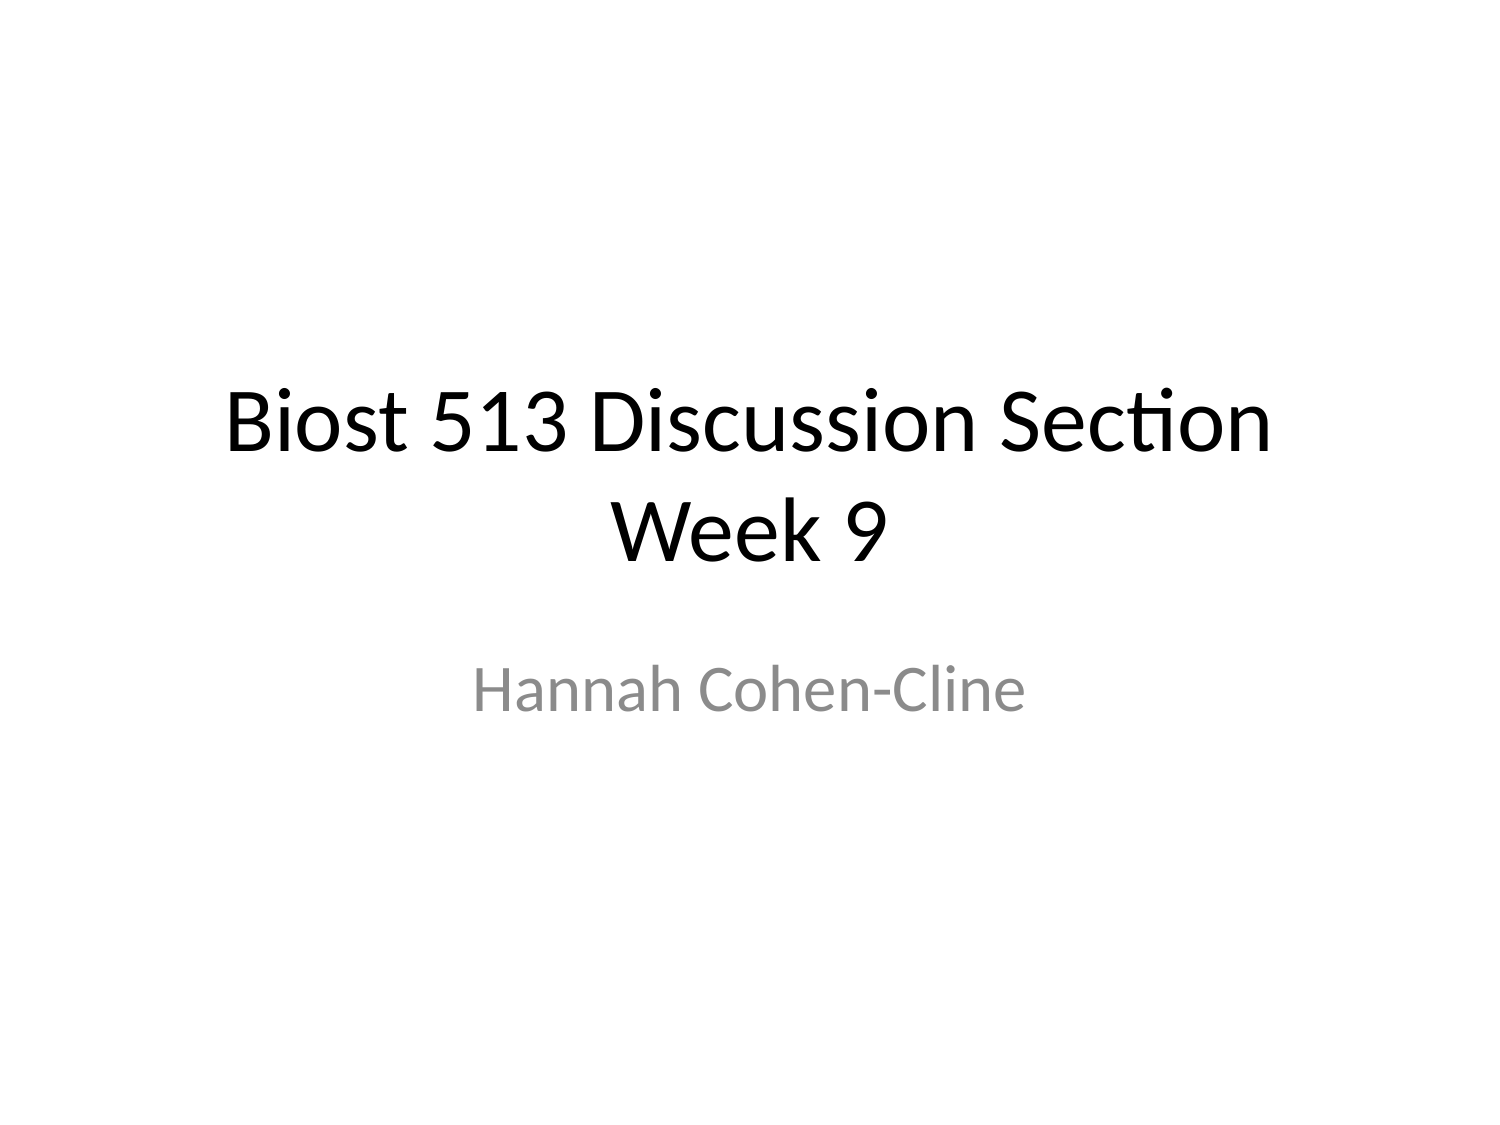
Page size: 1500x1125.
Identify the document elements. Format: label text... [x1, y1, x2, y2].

subtitle Hannah Cohen-Cline [225, 637, 1275, 925]
title Biost 513 Discussion Section Week 9 [112, 349, 1388, 591]
